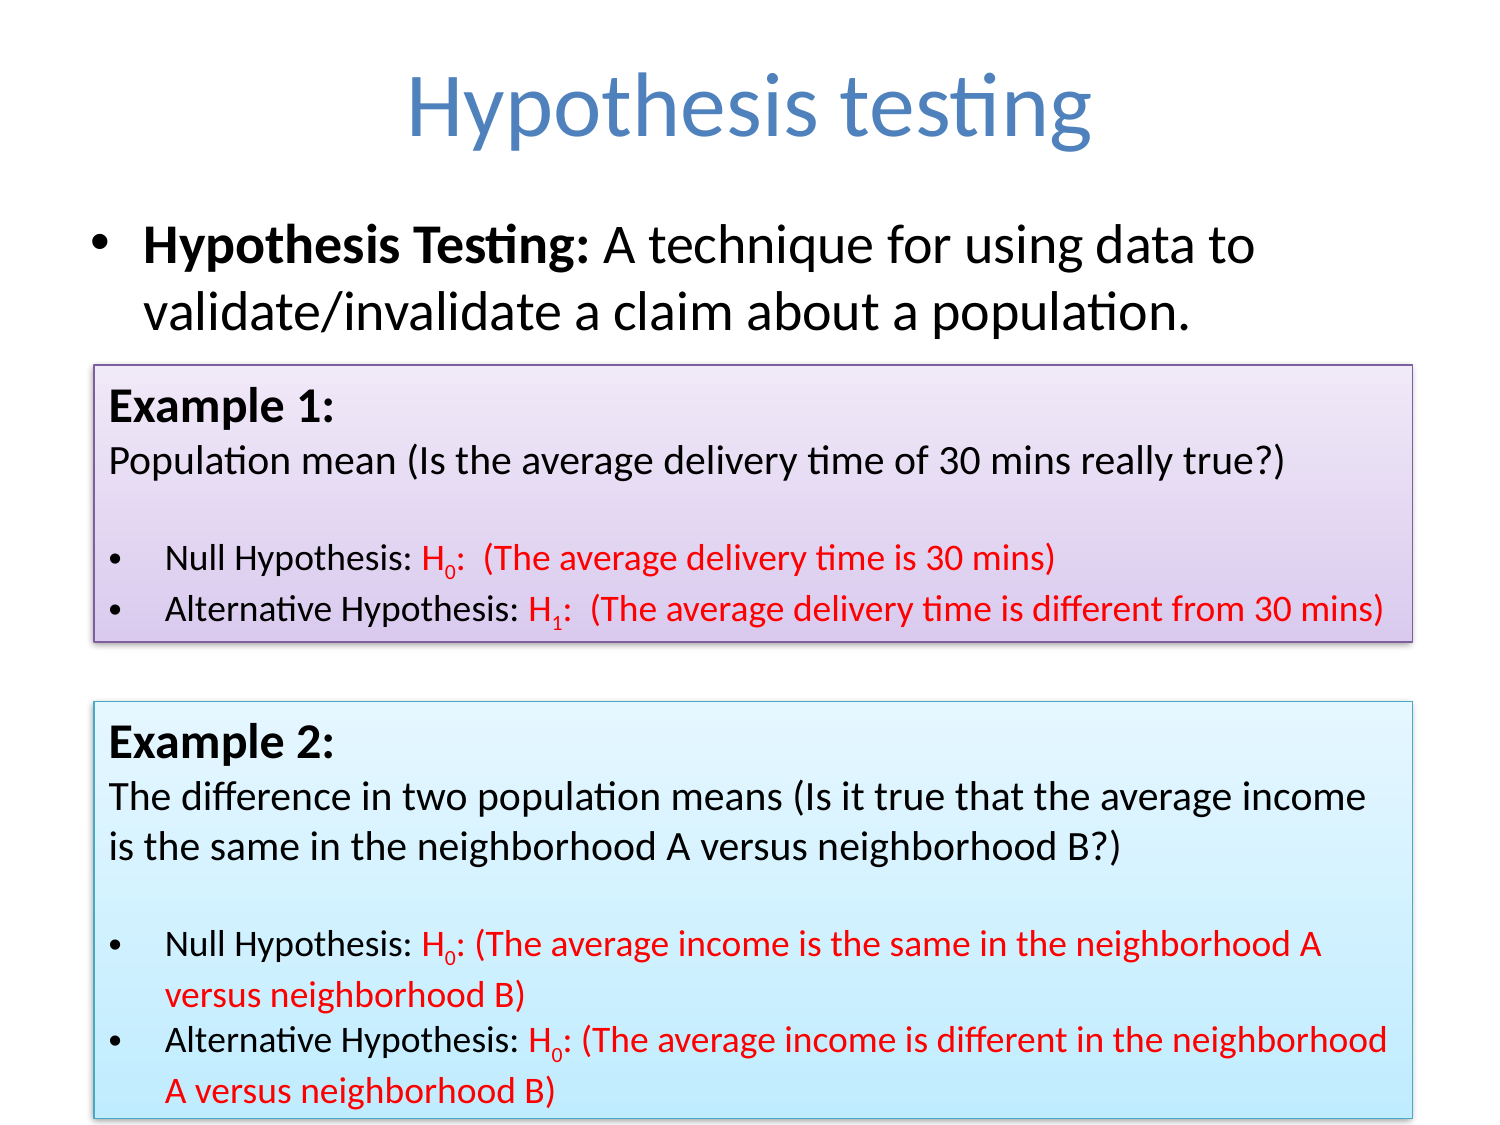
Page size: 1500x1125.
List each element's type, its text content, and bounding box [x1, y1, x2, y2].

title Hypothesis testing [0, 0, 1500, 200]
text_box [124, 237, 1388, 362]
list Hypothesis Testing: A technique for using data to validate/invalidate a claim about a population. [75, 200, 1425, 350]
